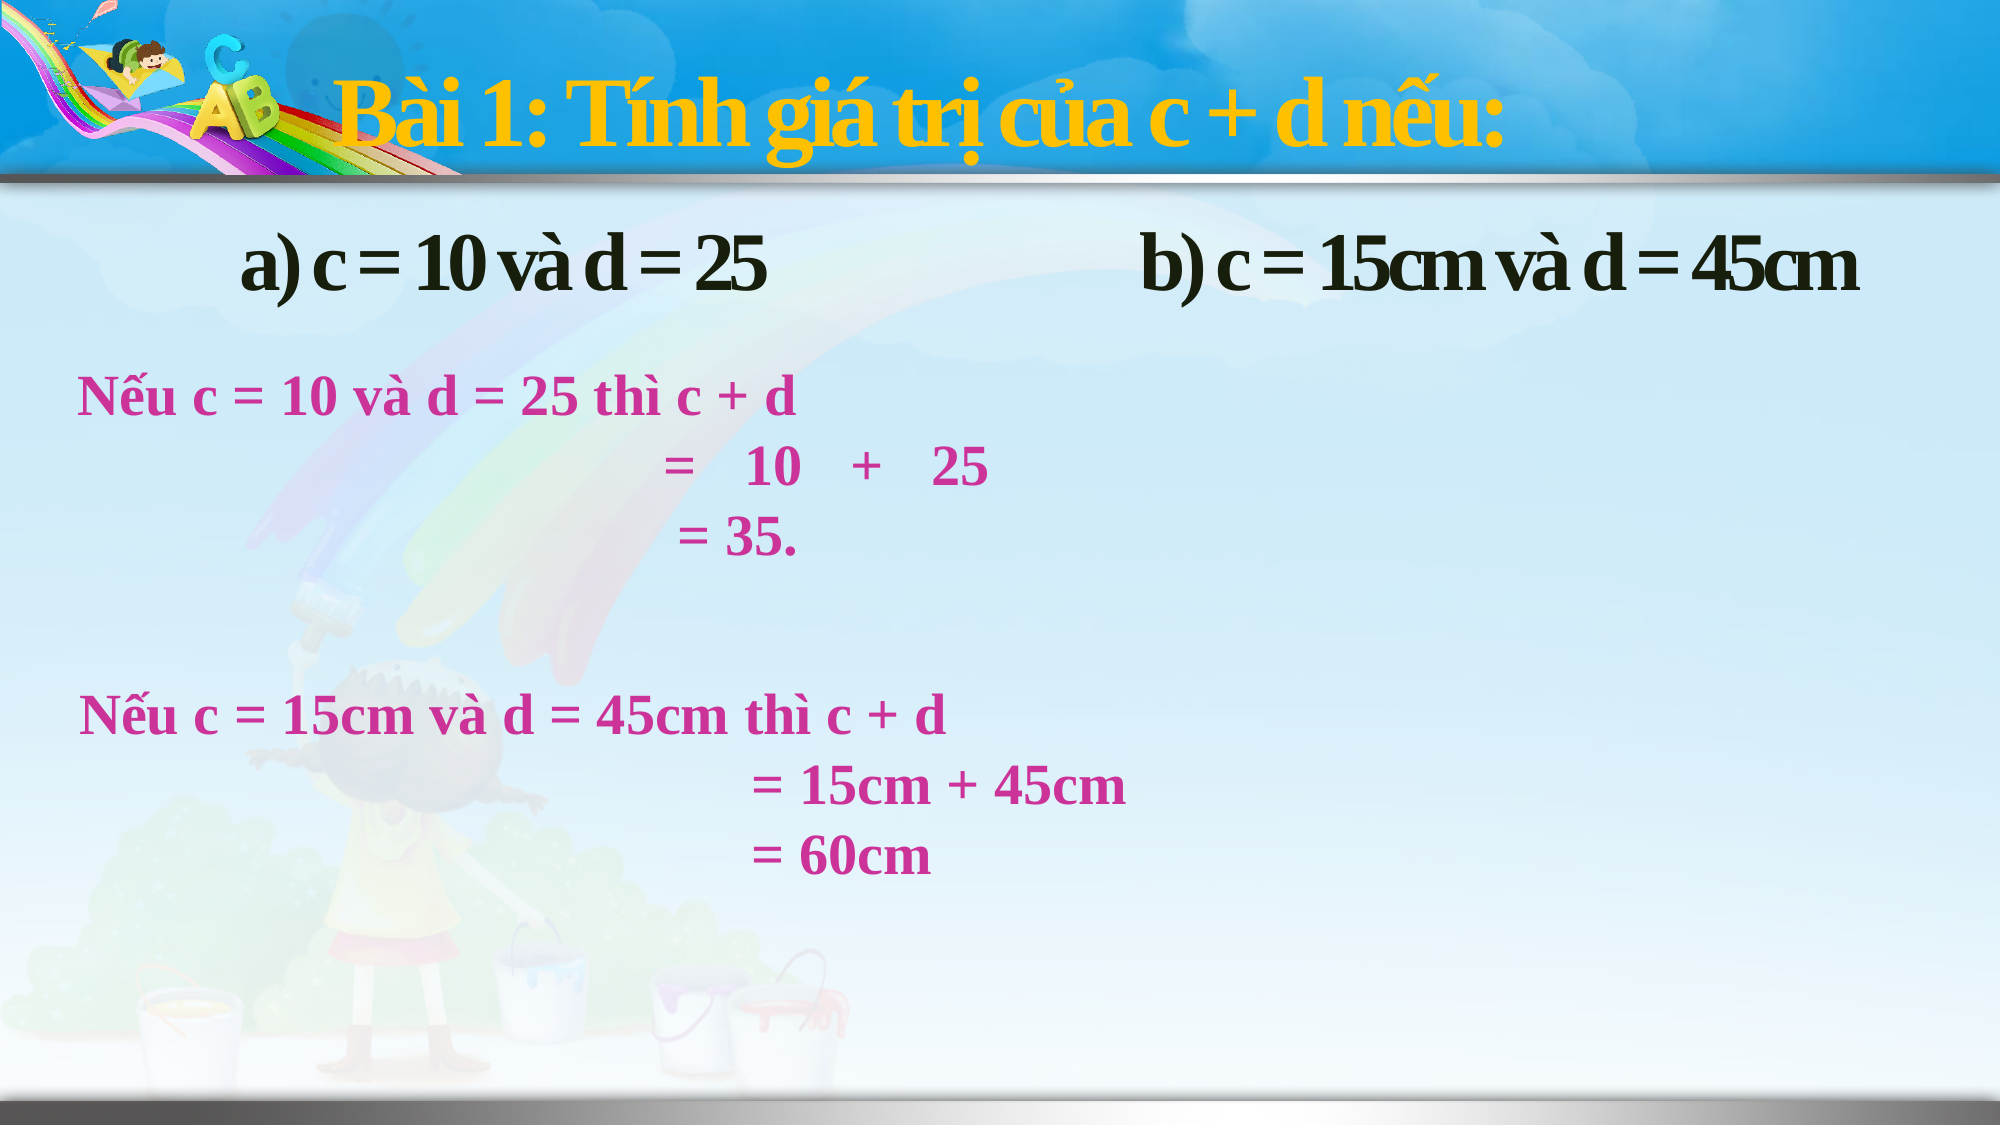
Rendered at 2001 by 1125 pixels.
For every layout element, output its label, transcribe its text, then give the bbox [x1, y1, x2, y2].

text_box Nếu c = 10 và d = 25 thì c + d = 10 + 25 = 35. [48, 350, 1411, 575]
picture [0, 0, 2000, 1125]
text_box a) c = 10 và d = 25 b) c = 15cm và d = 45cm [224, 200, 1963, 315]
text_box Bài 1: Tính giá trị của c + d nếu: [318, 38, 1788, 174]
text_box Nếu c = 15cm và d = 45cm thì c + d = 15cm + 45cm = 60cm [49, 668, 1838, 964]
